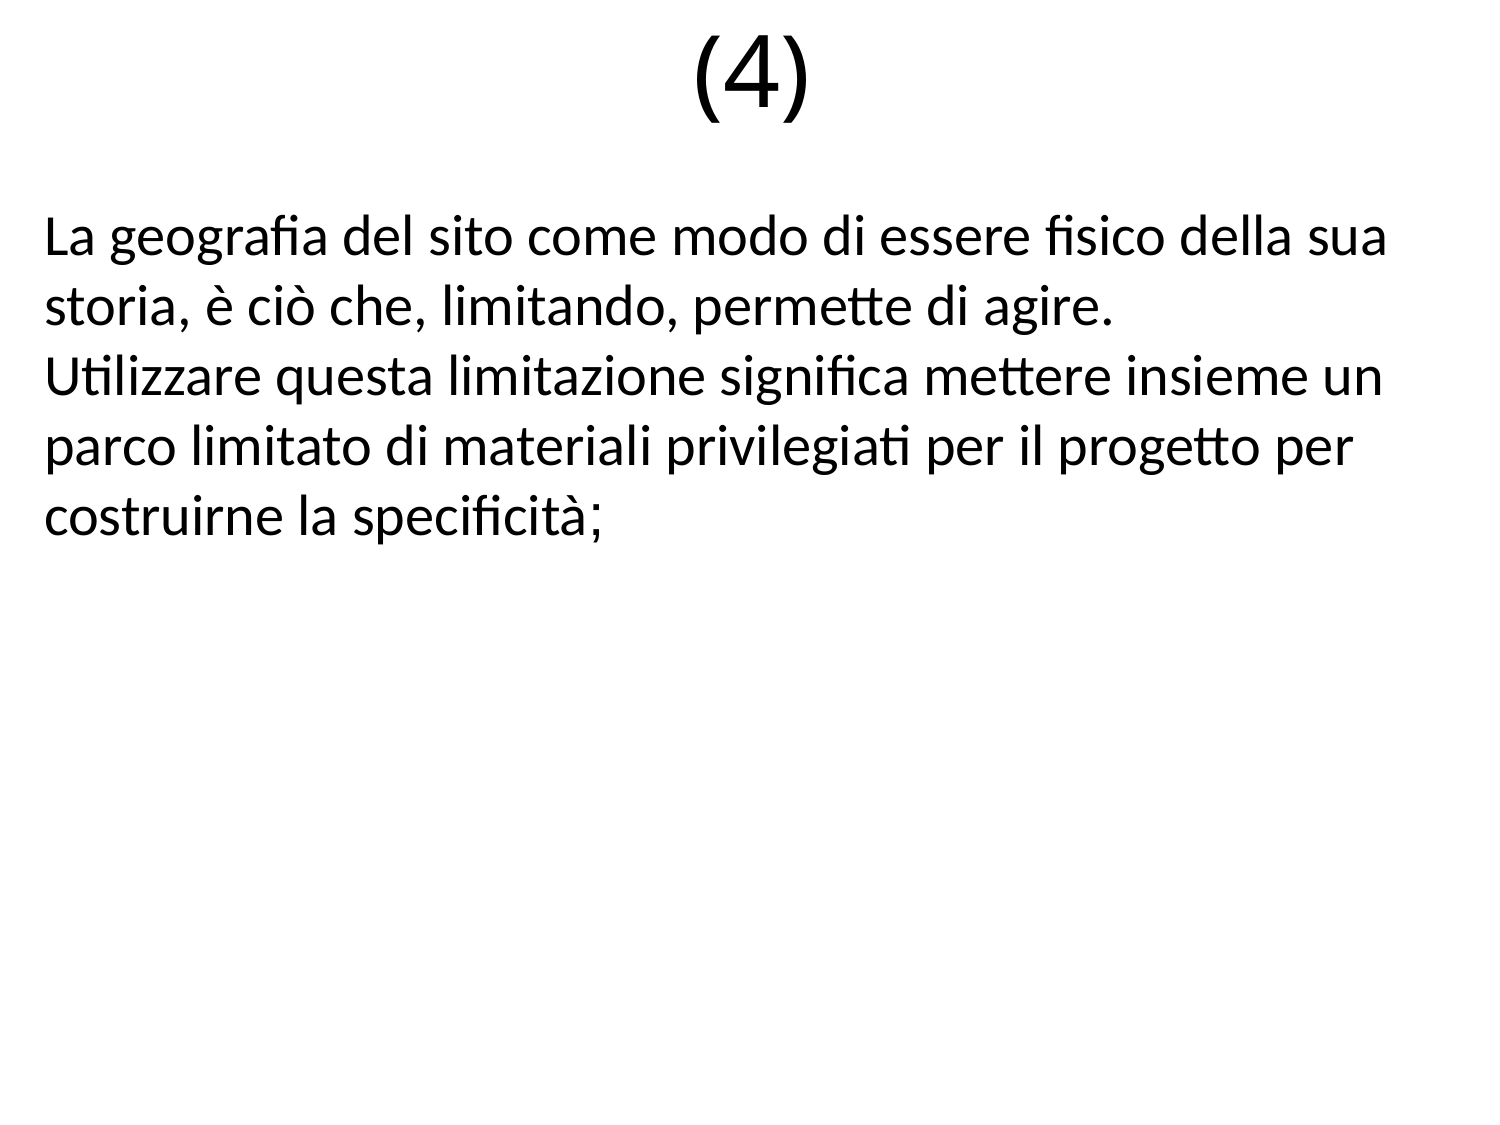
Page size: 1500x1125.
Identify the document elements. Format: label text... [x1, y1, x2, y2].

text_box (4) La geografia del sito come modo di essere fisico della sua storia, è ciò che, limitando, permette di agire. Utilizzare questa limitazione significa mettere insieme un parco limitato di materiali privilegiati per il progetto per costruirne la specificità; [29, 0, 1500, 555]
